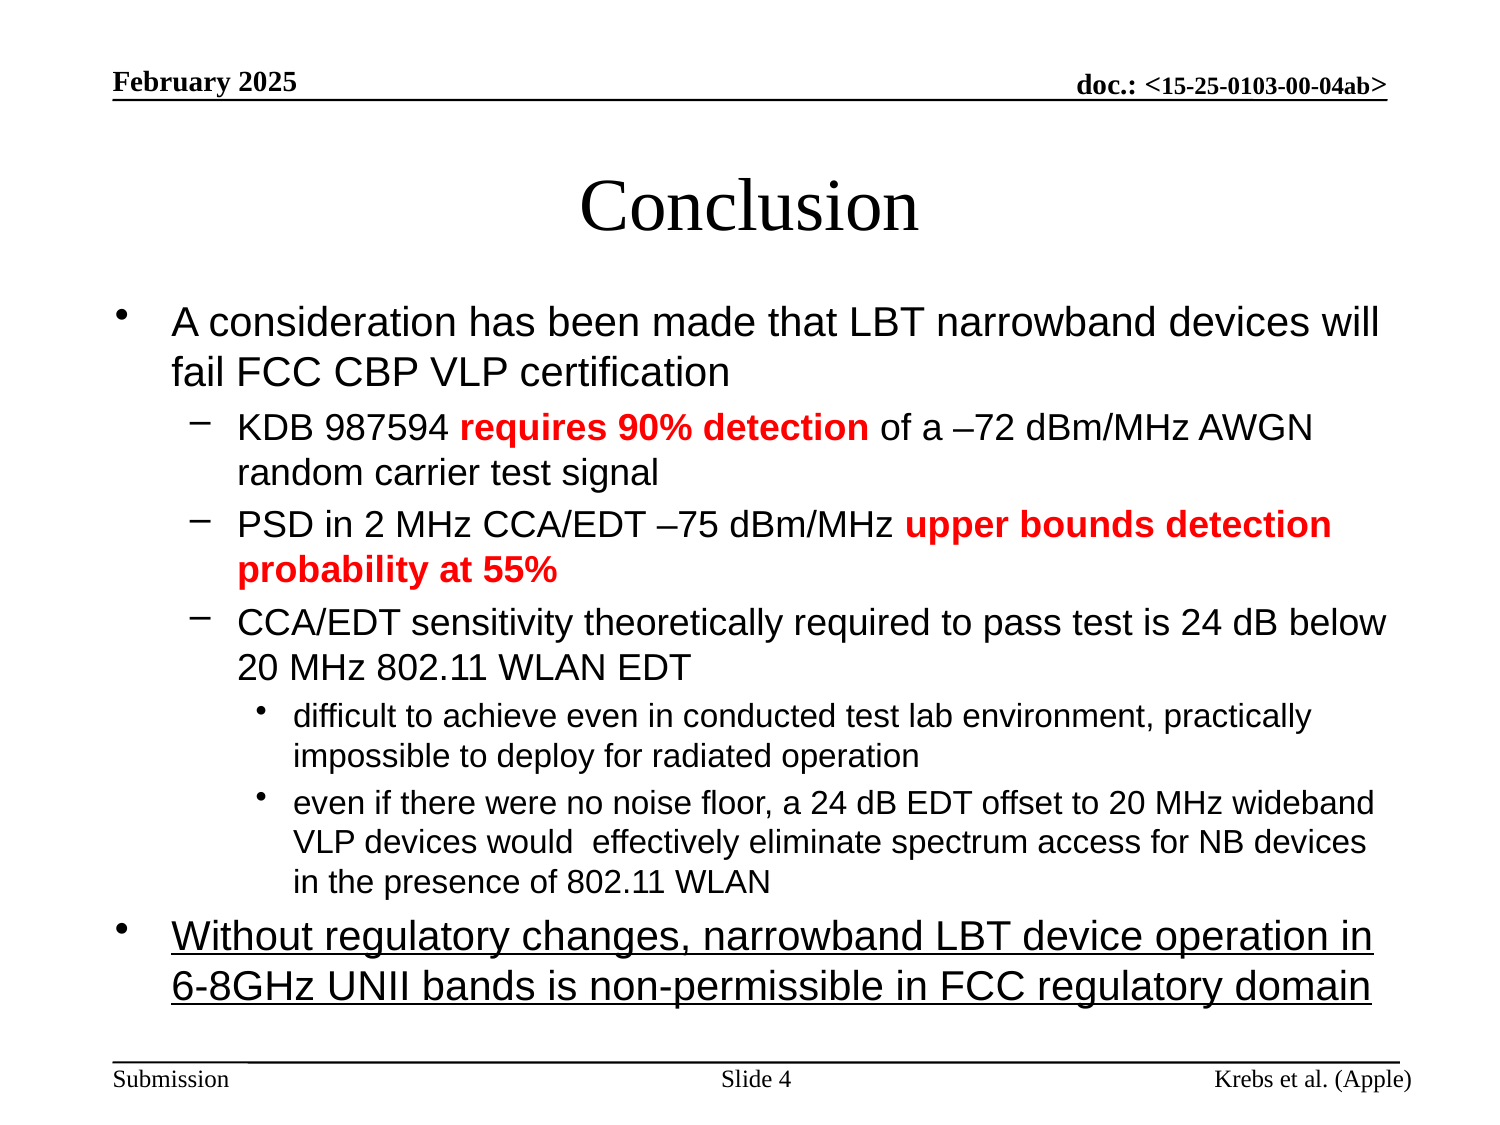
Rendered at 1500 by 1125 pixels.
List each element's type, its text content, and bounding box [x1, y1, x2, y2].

slide_number Slide 4 [712, 1062, 800, 1093]
footer Krebs et al. (Apple) [900, 1062, 1413, 1093]
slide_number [112, 62, 375, 98]
list A consideration has been made that LBT narrowband devices will fail FCC CBP VLP certification KDB 987594 requires 90% detection of a –72 dBm/MHz AWGN random carrier test signal PSD in 2 MHz CCA/EDT –75 dBm/MHz upper bounds detection probability at 55% CCA/EDT sensitivity theoretically required to pass test is 24 dB below 20 MHz 802.11 WLAN EDT difficult to achieve even in conducted test lab environment, practically impossible to deploy for radiated operation even if there were no noise floor, a 24 dB EDT offset to 20 MHz wideband VLP devices would effectively eliminate spectrum access for NB devices in the presence of 802.11 WLAN Without regulatory changes, narrowband LBT device operation in 6-8GHz UNII bands is non-permissible in FCC regulatory domain [99, 287, 1413, 1038]
title Conclusion [112, 112, 1388, 287]
